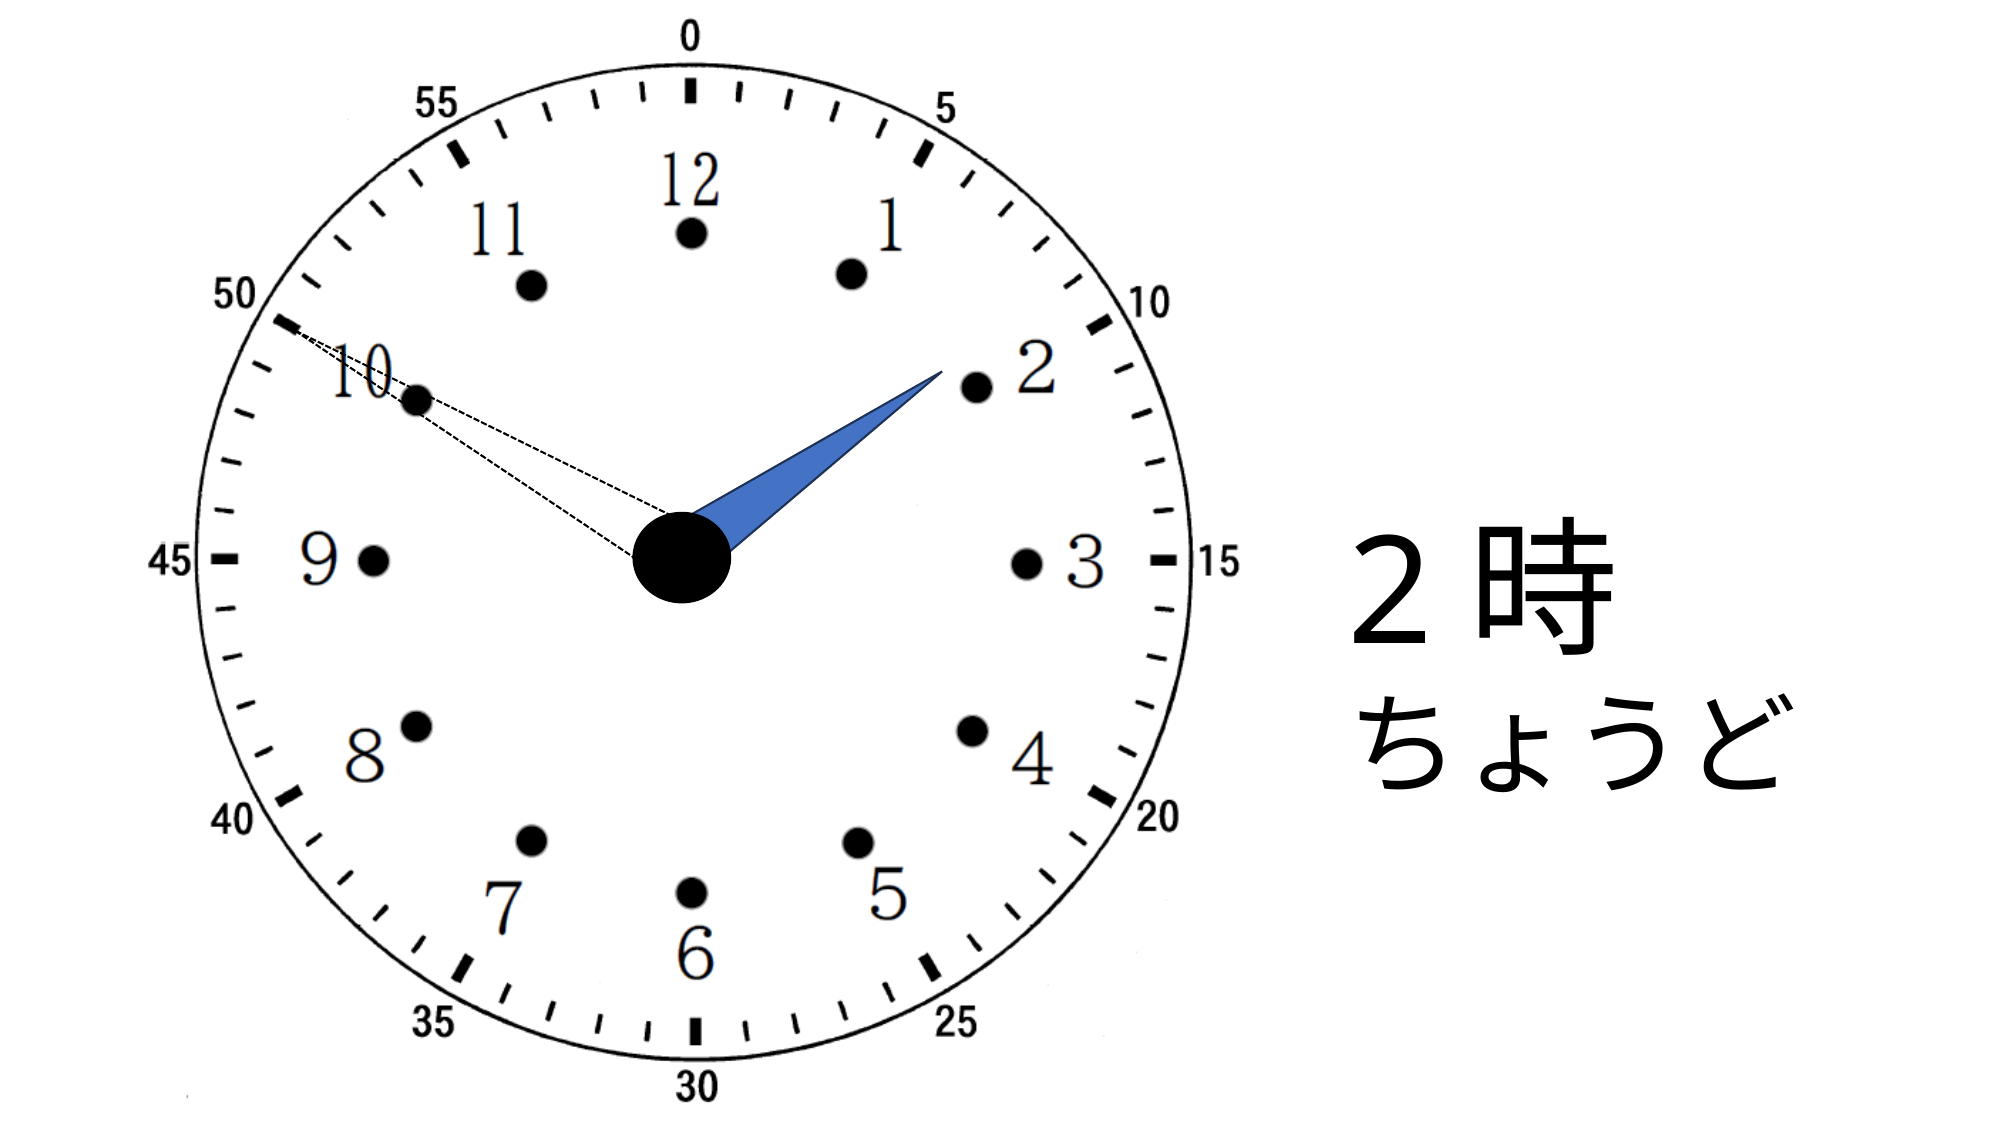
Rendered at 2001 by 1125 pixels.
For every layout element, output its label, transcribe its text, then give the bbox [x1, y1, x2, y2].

text_box 2時 ちょうど [1332, 485, 1844, 816]
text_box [656, 103, 717, 1009]
picture [127, 4, 1282, 1125]
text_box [650, 235, 656, 875]
